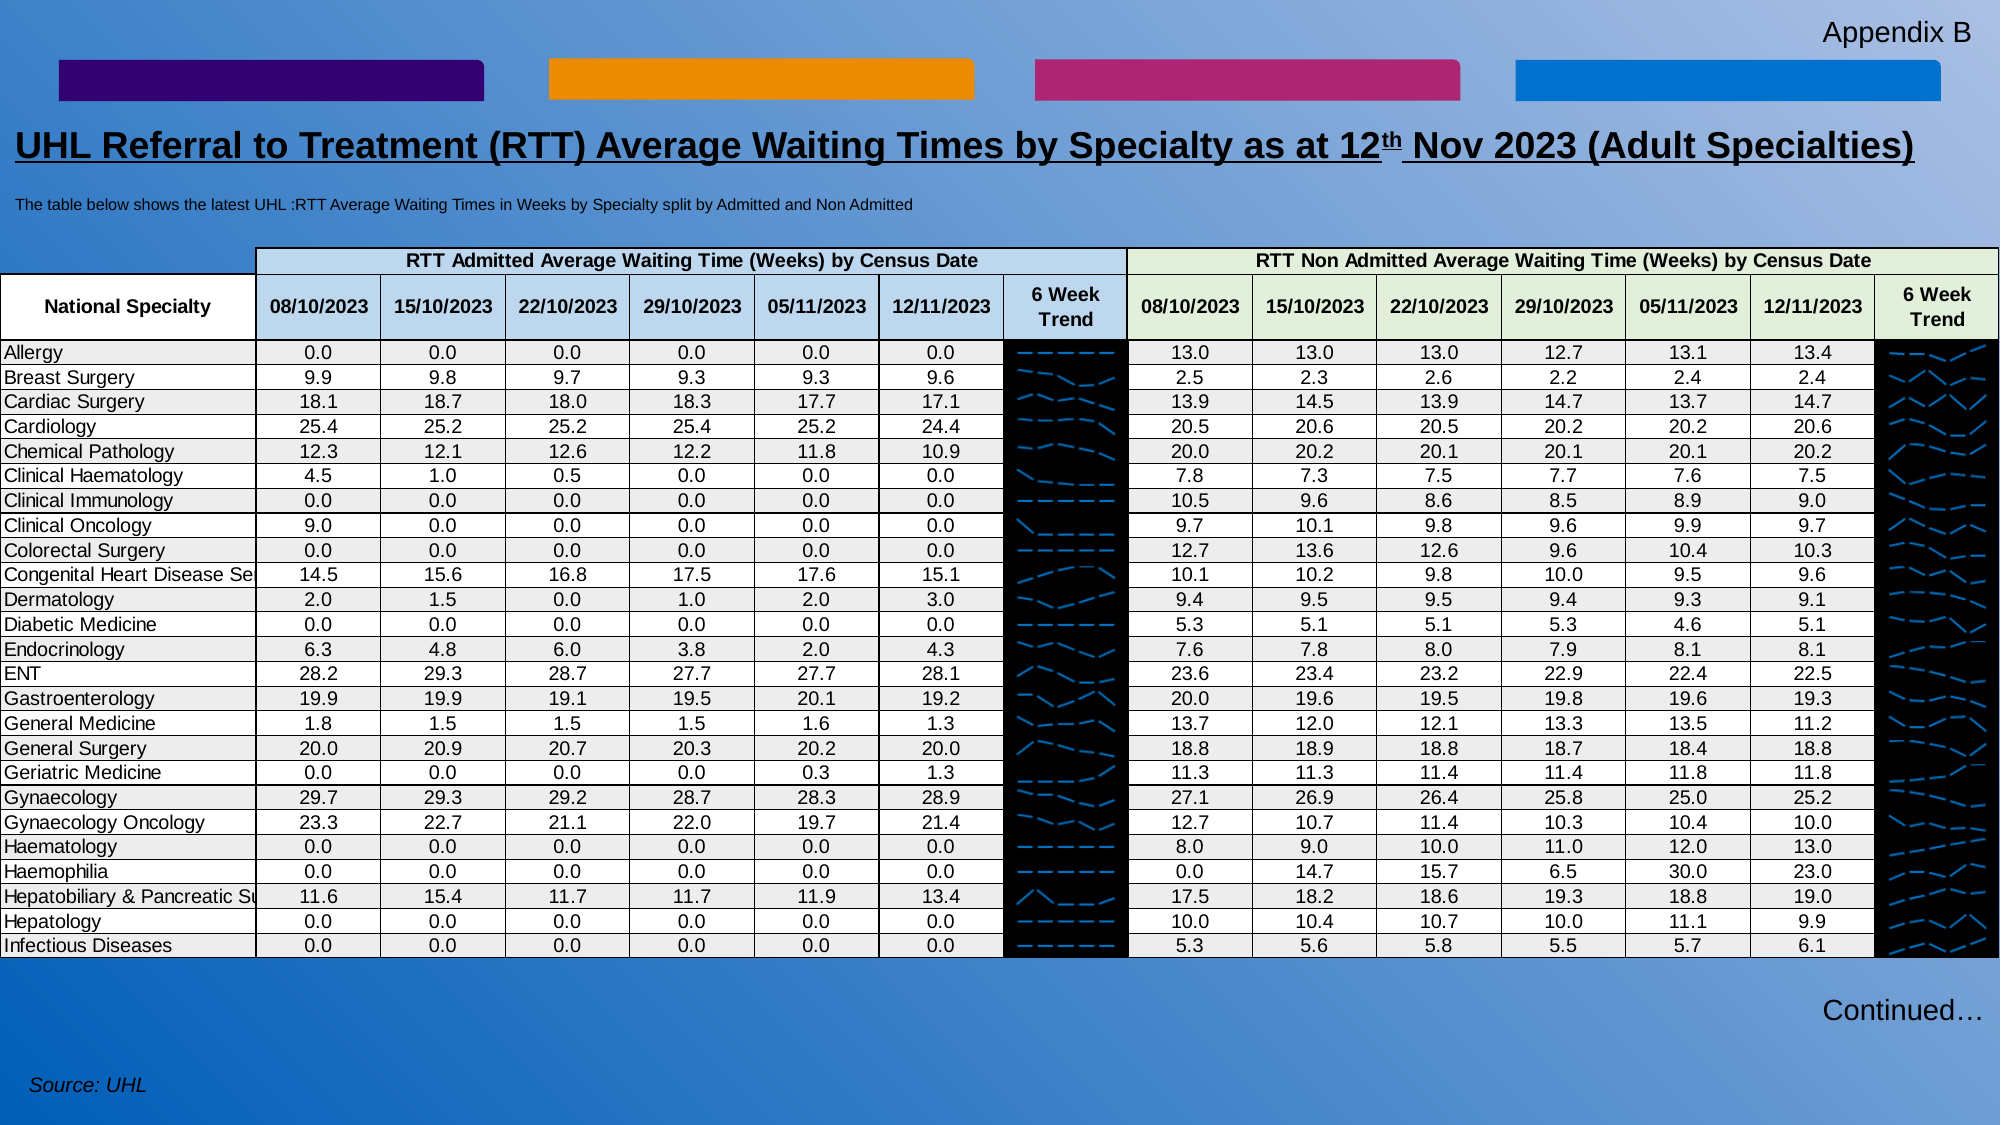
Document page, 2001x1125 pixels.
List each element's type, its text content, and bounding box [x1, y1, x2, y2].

text_box The table below shows the latest UHL :RTT Average Waiting Times in Weeks by Specialty split by Admitted and Non Admitted [0, 188, 2000, 222]
text_box Source: UHL [13, 1066, 538, 1110]
picture [0, 247, 2000, 959]
text_box Appendix B [1676, 9, 1988, 70]
text_box UHL Referral to Treatment (RTT) Average Waiting Times by Specialty as at 12th Nov 2023 (Adult Specialties) [0, 114, 2000, 175]
text_box Continued… [1689, 987, 2000, 1048]
